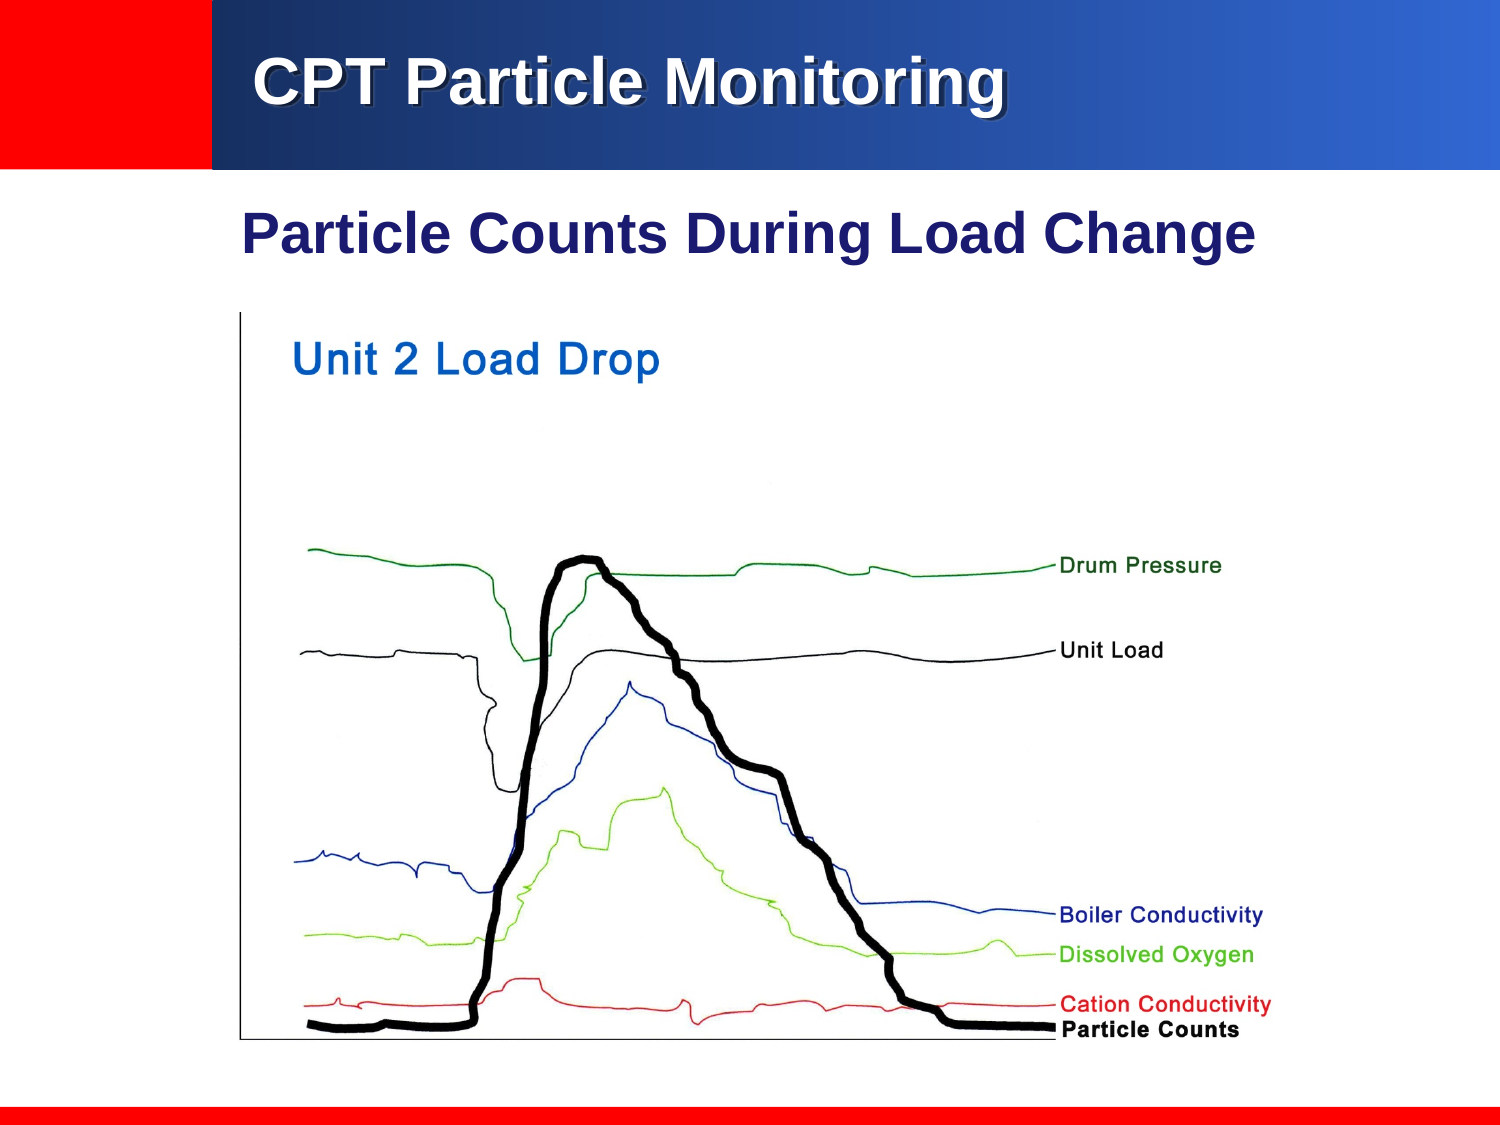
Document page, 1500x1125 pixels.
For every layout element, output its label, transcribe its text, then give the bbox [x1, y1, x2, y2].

title CPT Particle Monitoring [237, 33, 1463, 122]
picture [237, 312, 1276, 1042]
list Particle Counts During Load Change [74, 187, 1426, 1013]
